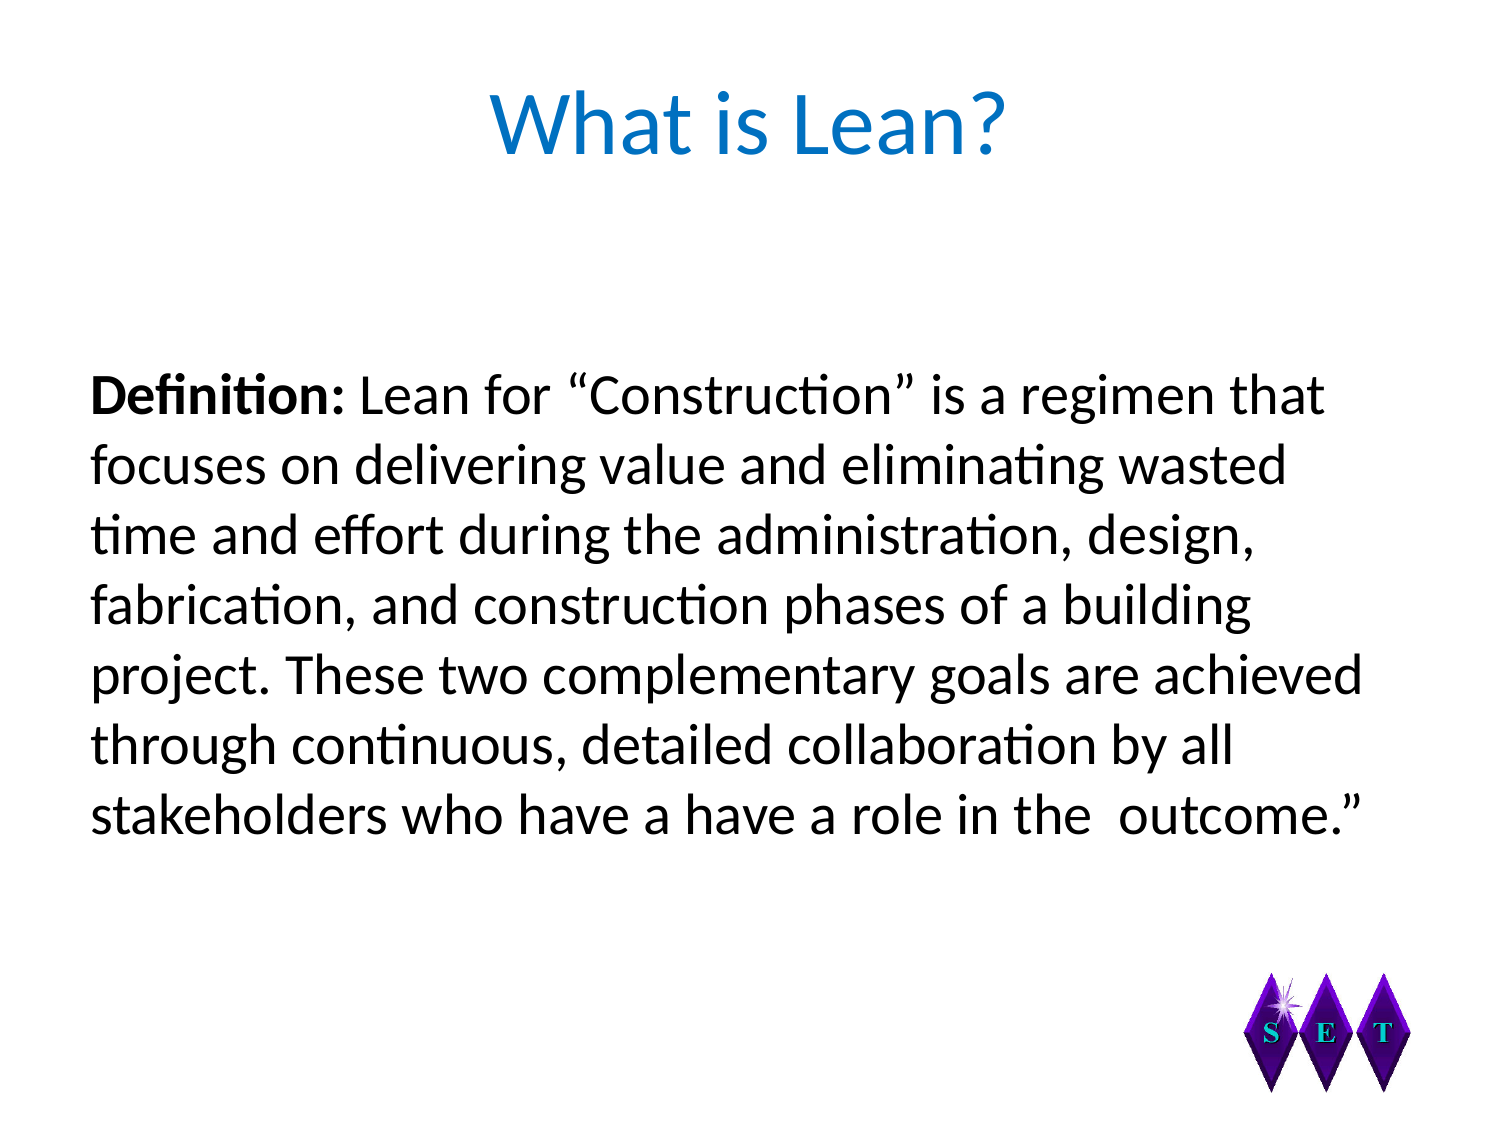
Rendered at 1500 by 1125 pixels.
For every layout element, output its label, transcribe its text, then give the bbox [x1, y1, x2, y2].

title Definition: Lean for “Construction” is a regimen that focuses on delivering value and eliminating wasted time and effort during the administration, design, fabrication, and construction phases of a building project. These two complementary goals are achieved through continuous, detailed collaboration by all stakeholders who have a have a role in the outcome.” [75, 323, 1388, 880]
picture [1243, 972, 1411, 1093]
text_box What is Lean? [74, 45, 1425, 192]
